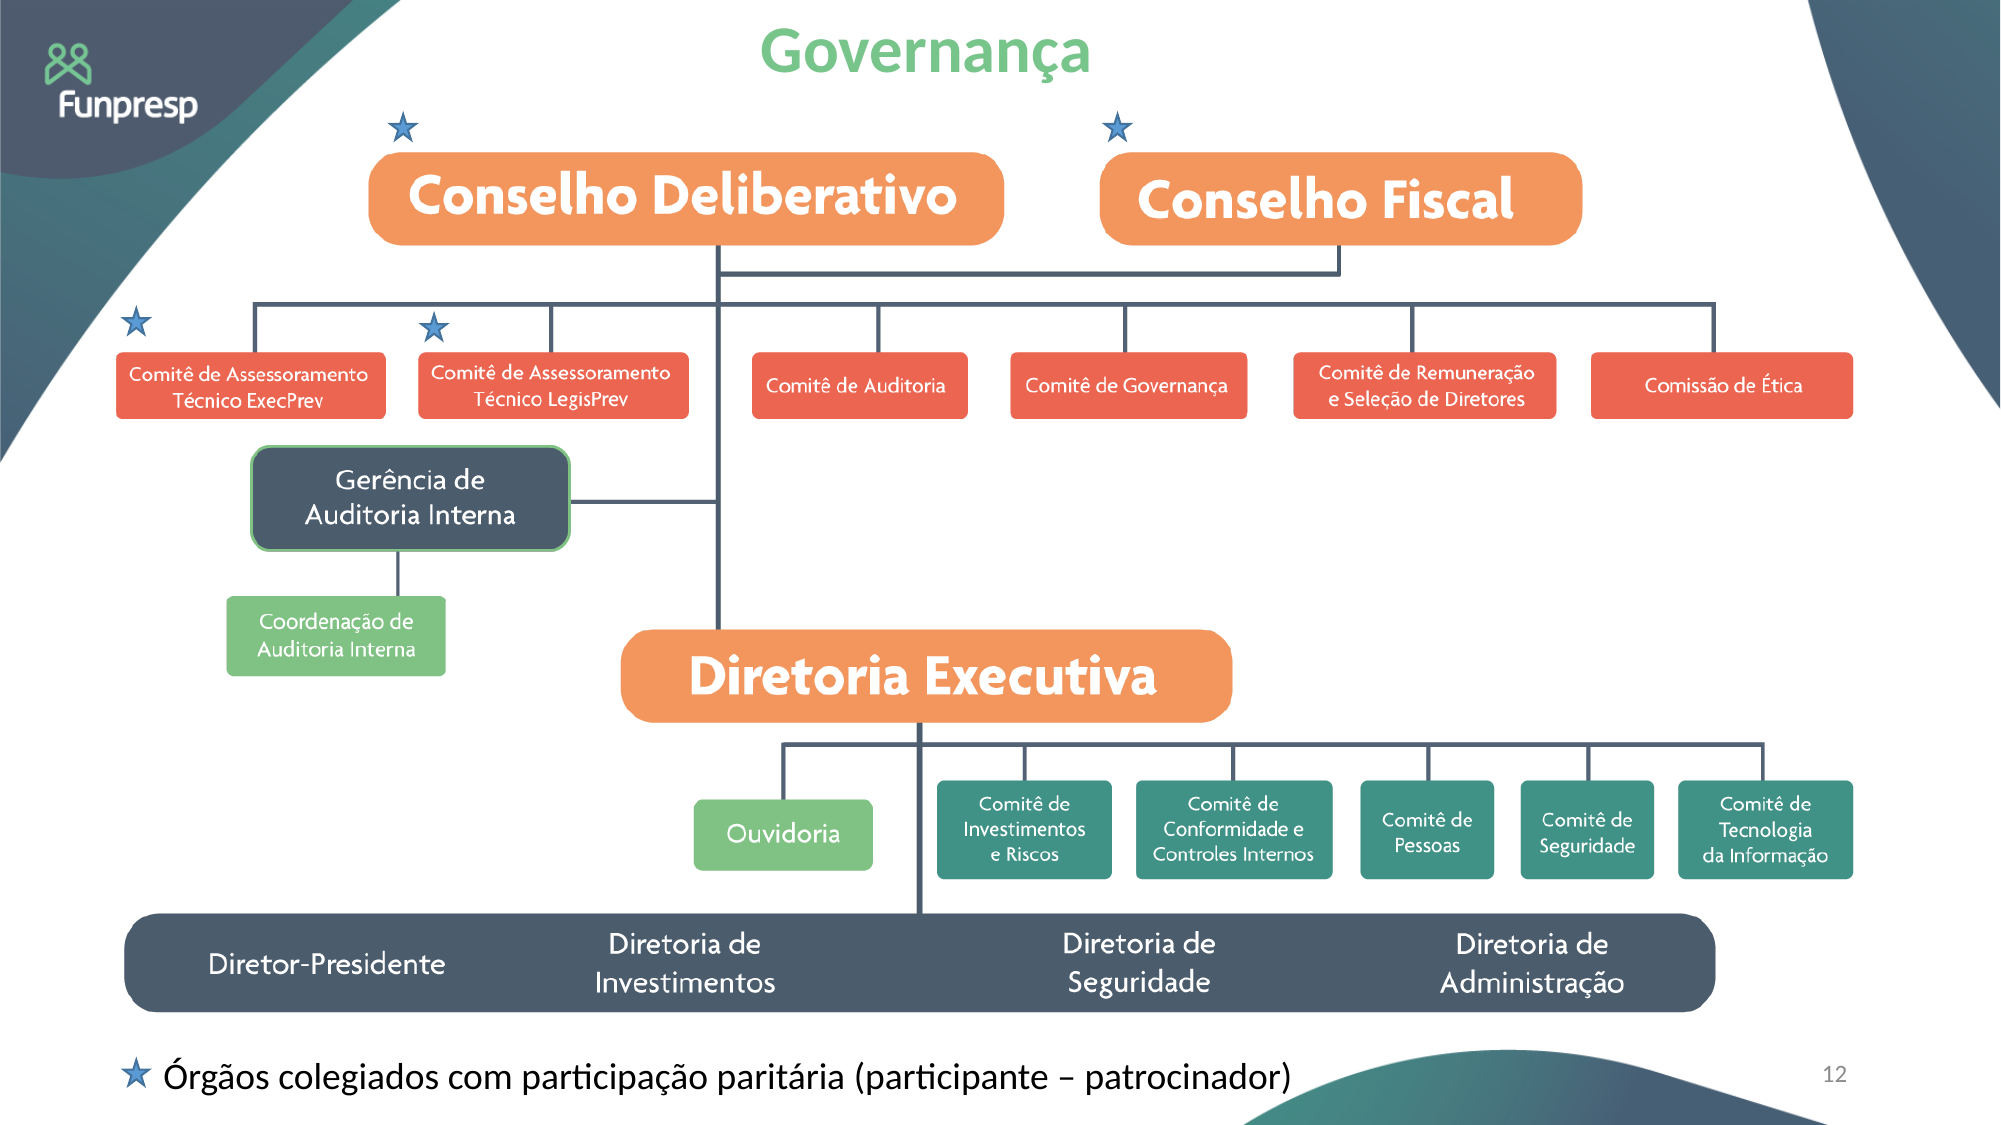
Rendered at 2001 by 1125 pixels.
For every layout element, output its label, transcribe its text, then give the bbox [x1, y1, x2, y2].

text_box Governança [745, 0, 1118, 91]
picture [0, 0, 2001, 1125]
